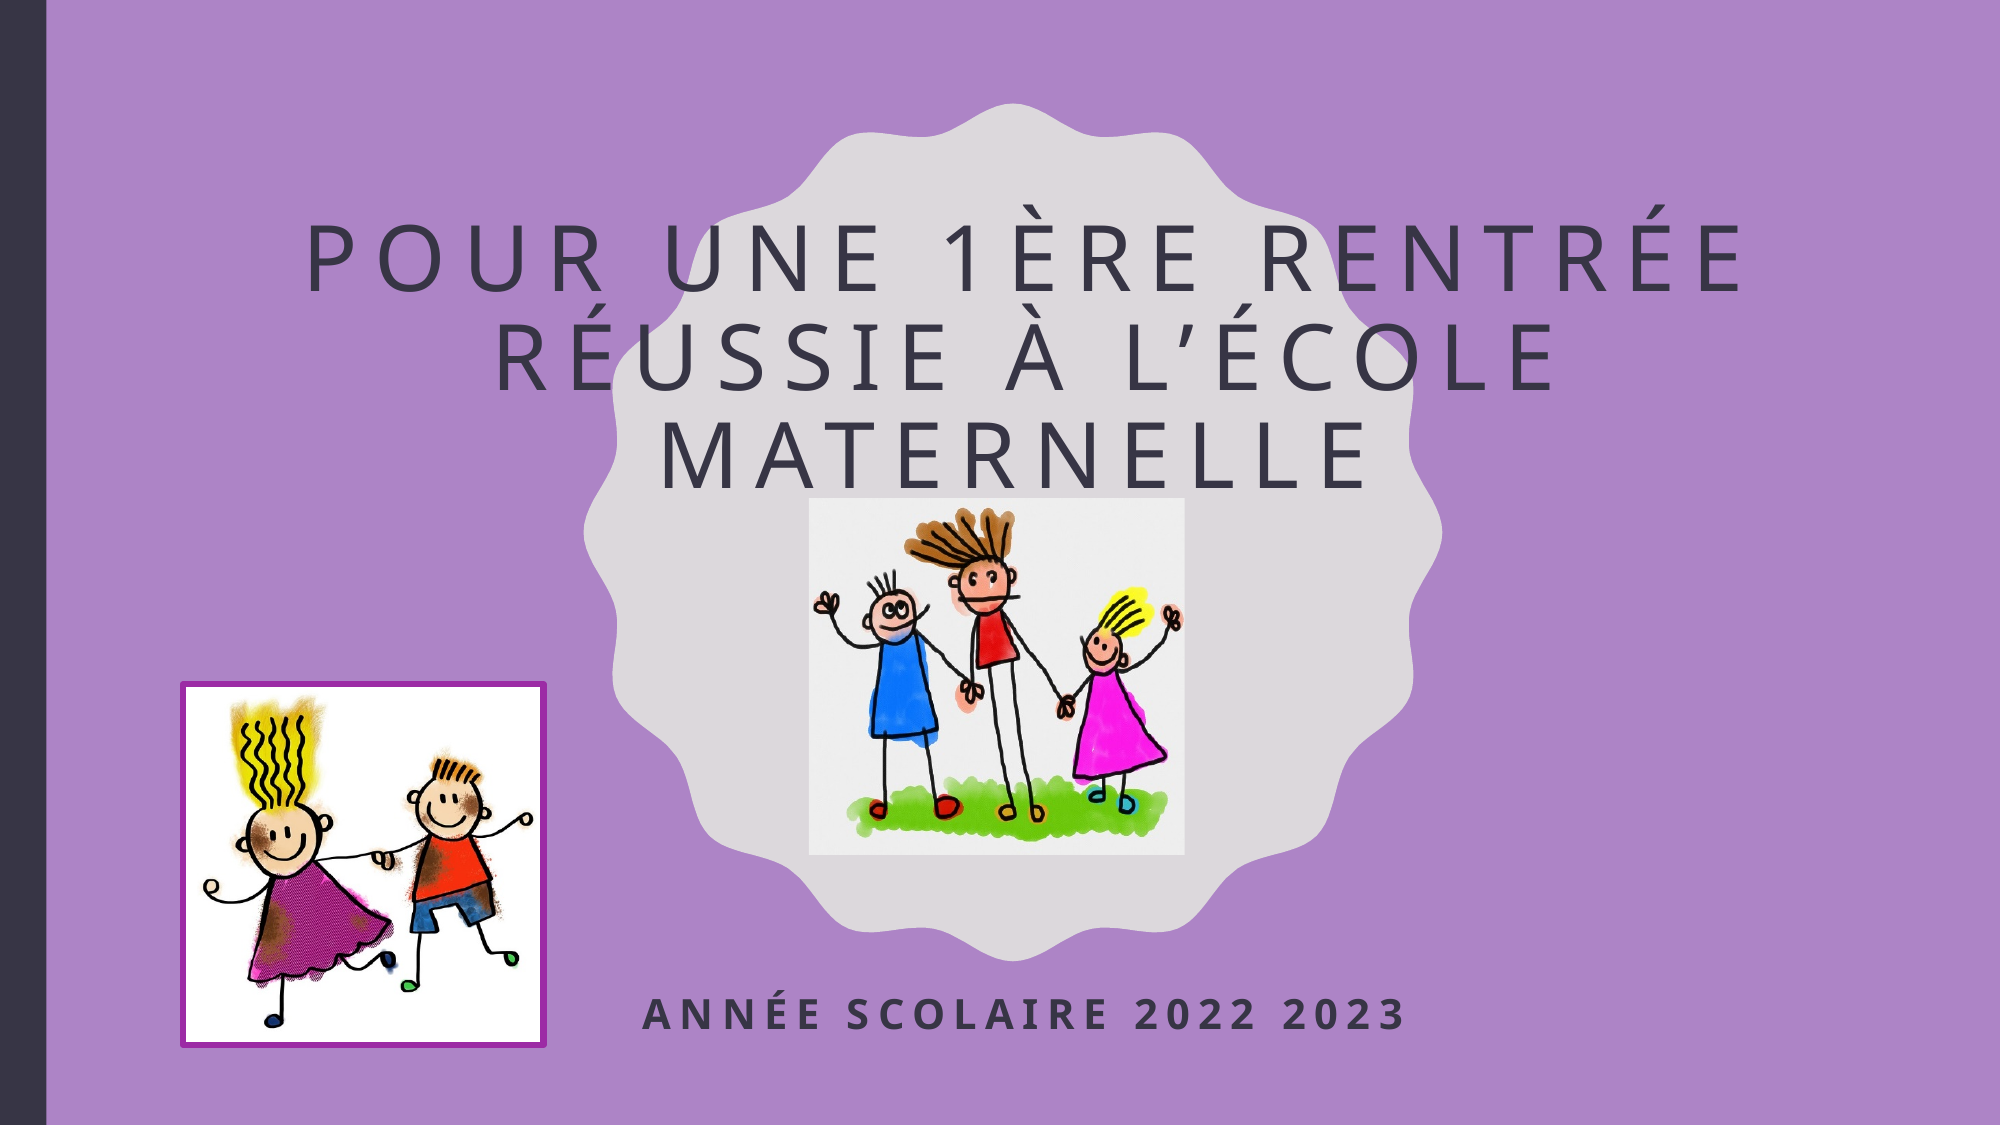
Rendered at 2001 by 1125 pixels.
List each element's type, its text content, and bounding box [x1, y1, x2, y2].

picture [808, 498, 1185, 855]
title Pour une 1ère rentrée réussie à l’école maternelle [186, 0, 1879, 721]
subtitle Année scolaire 2022 2023 [363, 980, 1684, 1103]
picture [186, 687, 541, 1042]
